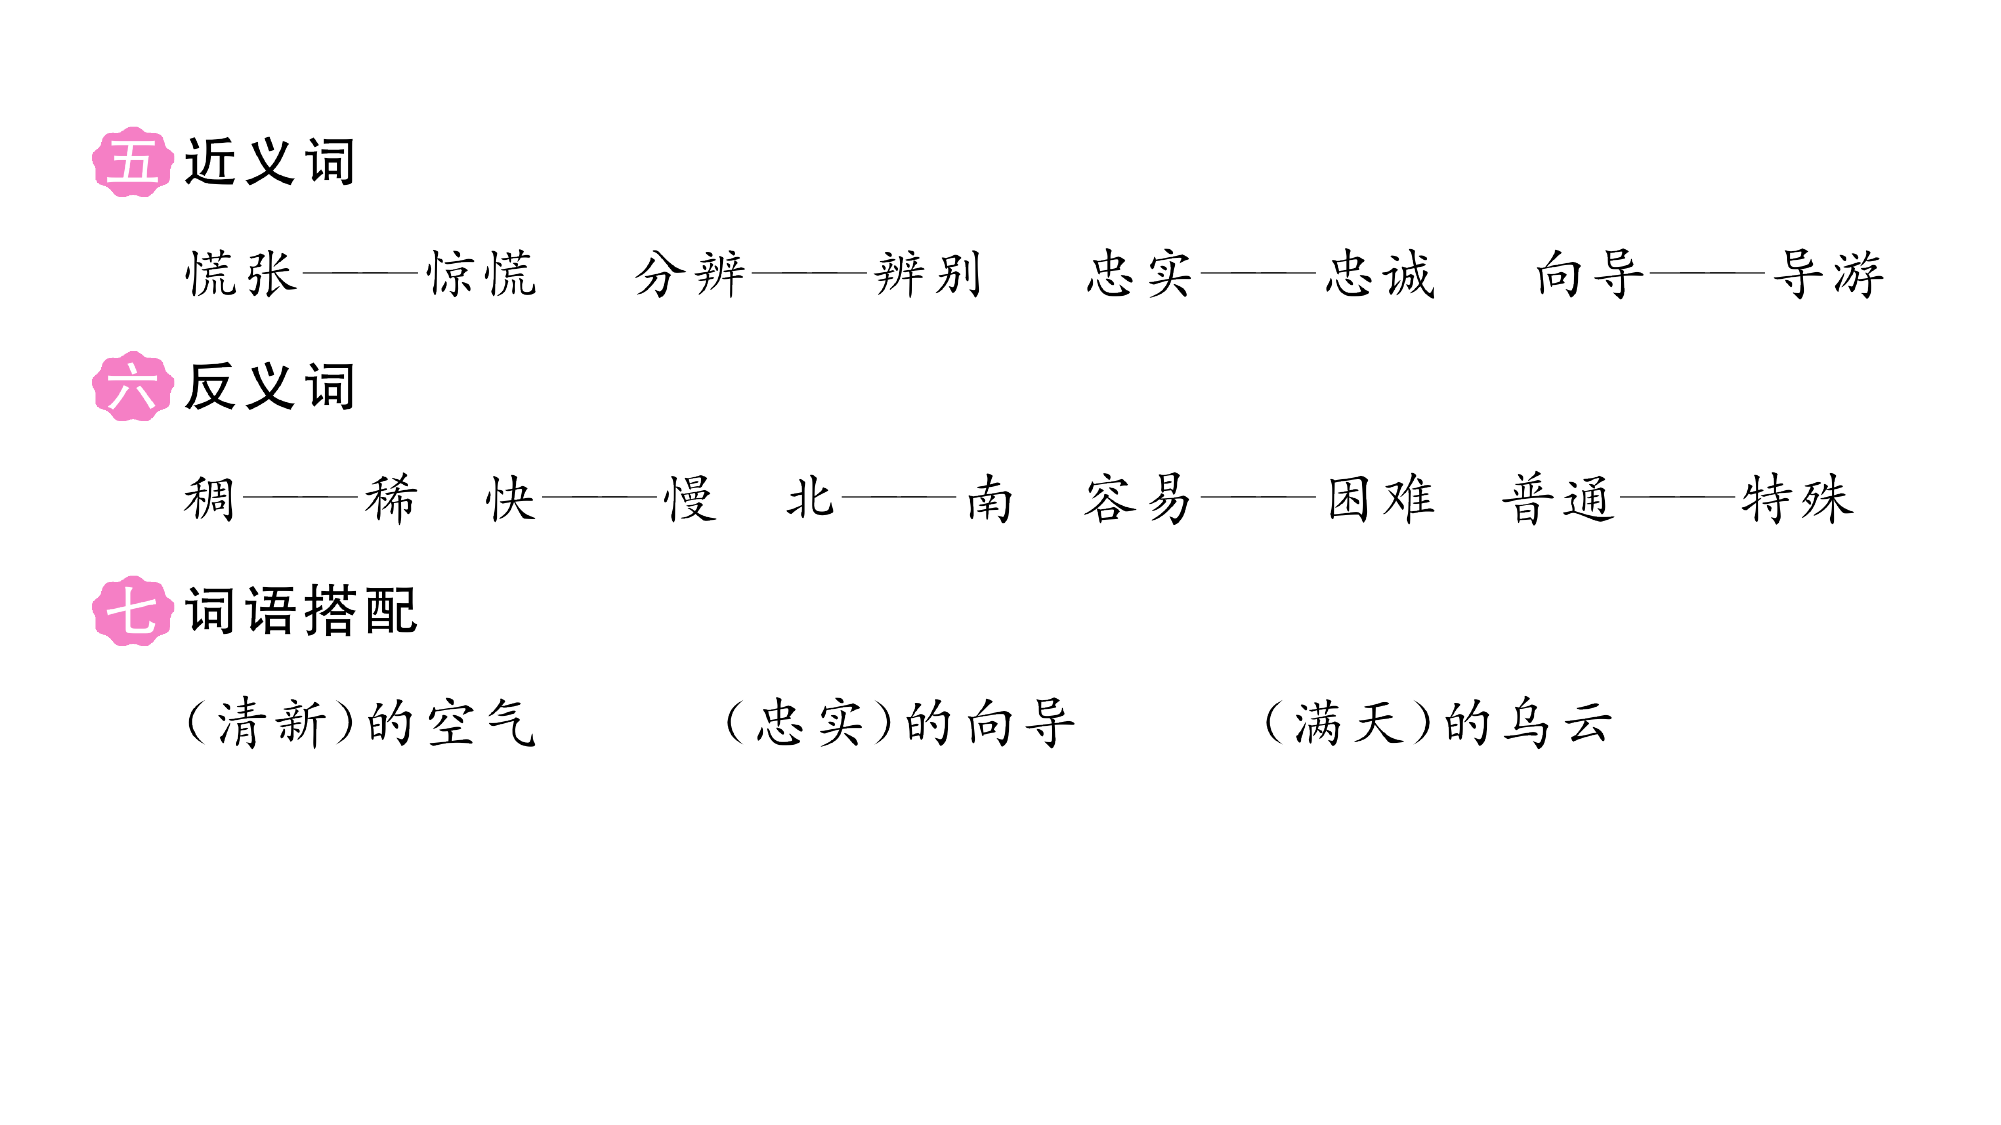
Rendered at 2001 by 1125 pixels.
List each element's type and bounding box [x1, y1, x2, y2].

picture [88, 118, 1979, 777]
